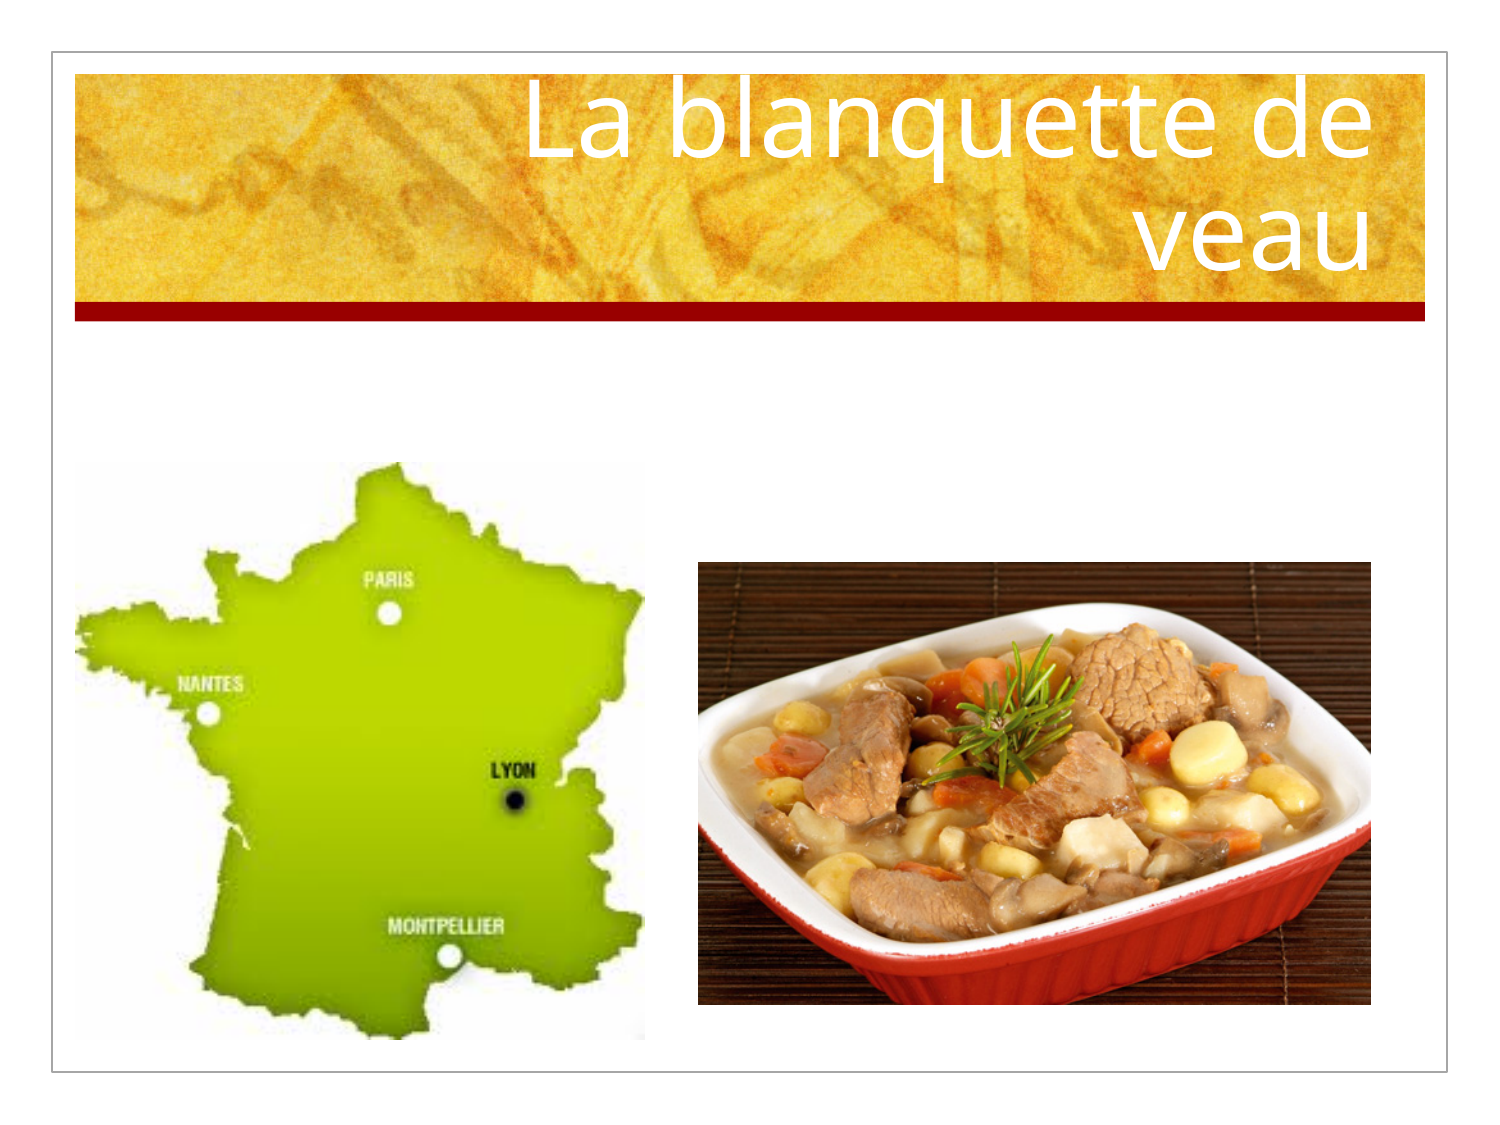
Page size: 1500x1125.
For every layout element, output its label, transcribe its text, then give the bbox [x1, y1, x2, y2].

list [676, 561, 1393, 1006]
picture [74, 461, 646, 1041]
picture [75, 74, 1425, 301]
title La blanquette de veau [108, 74, 1392, 292]
